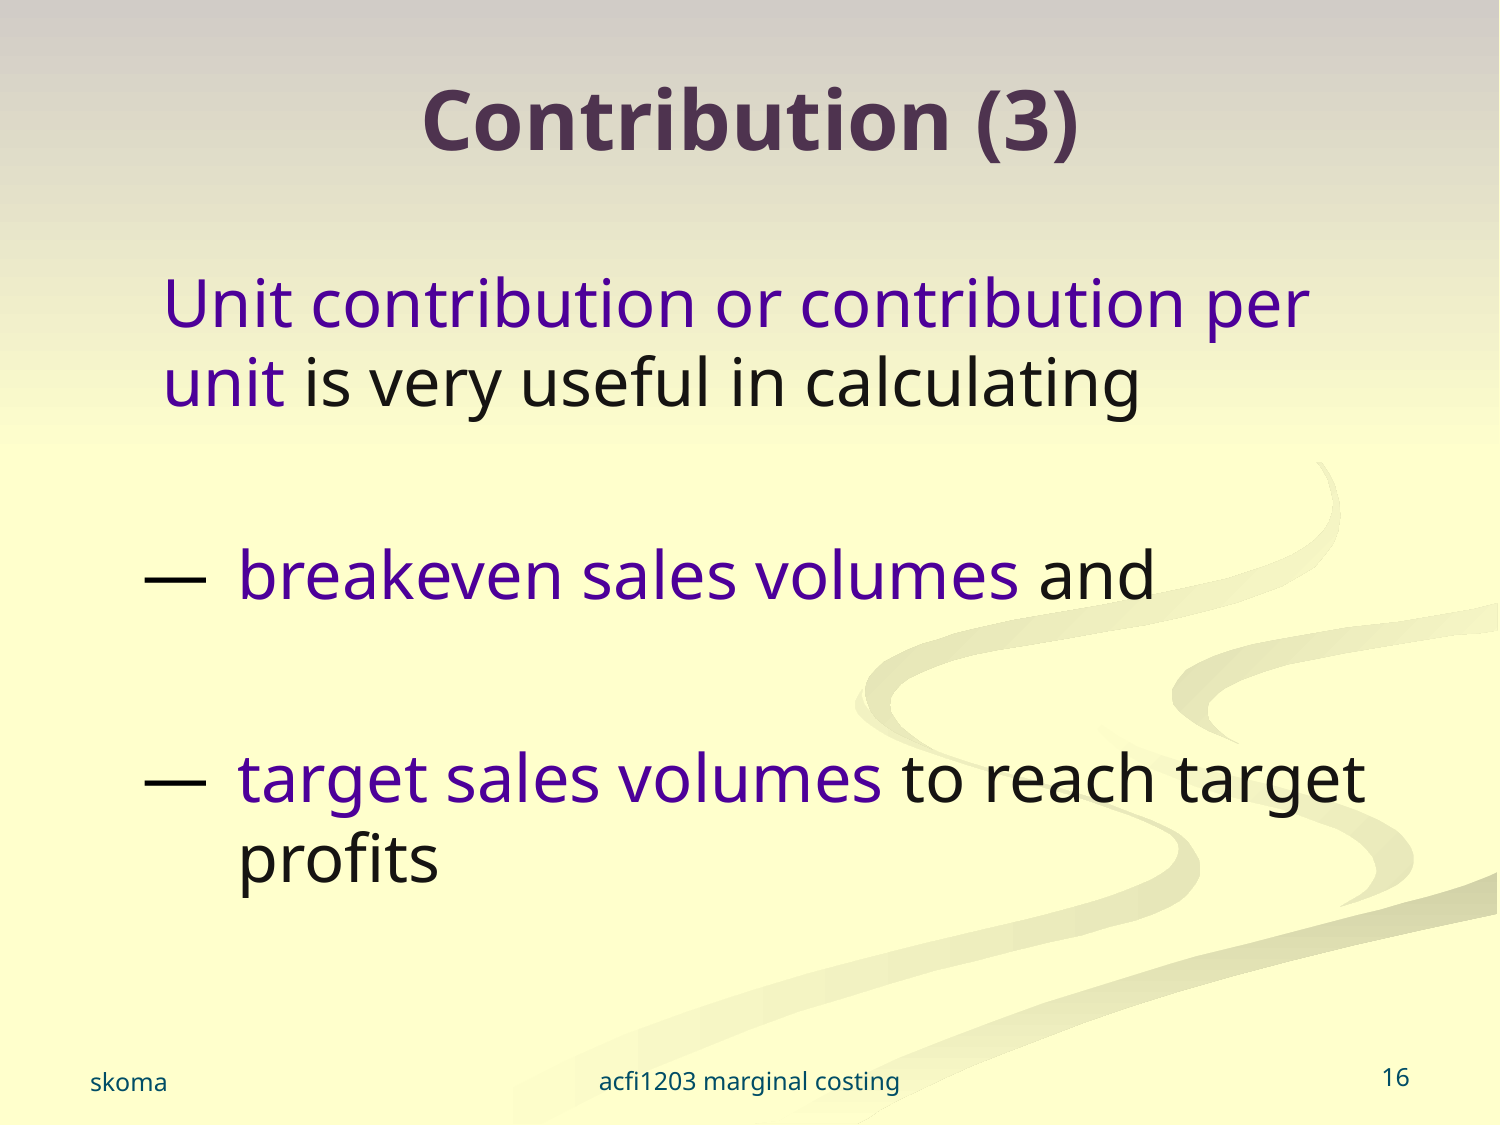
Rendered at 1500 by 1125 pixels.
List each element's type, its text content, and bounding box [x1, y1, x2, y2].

footer acfi1203 marginal costing [512, 1024, 988, 1104]
title Contribution (3) [74, 44, 1426, 191]
slide_number skoma [74, 1025, 426, 1104]
list Unit contribution or contribution per unit is very useful in calculating breakeven sales volumes and target sales volumes to reach target profits [52, 219, 1426, 1039]
slide_number 17 [1074, 1024, 1426, 1104]
